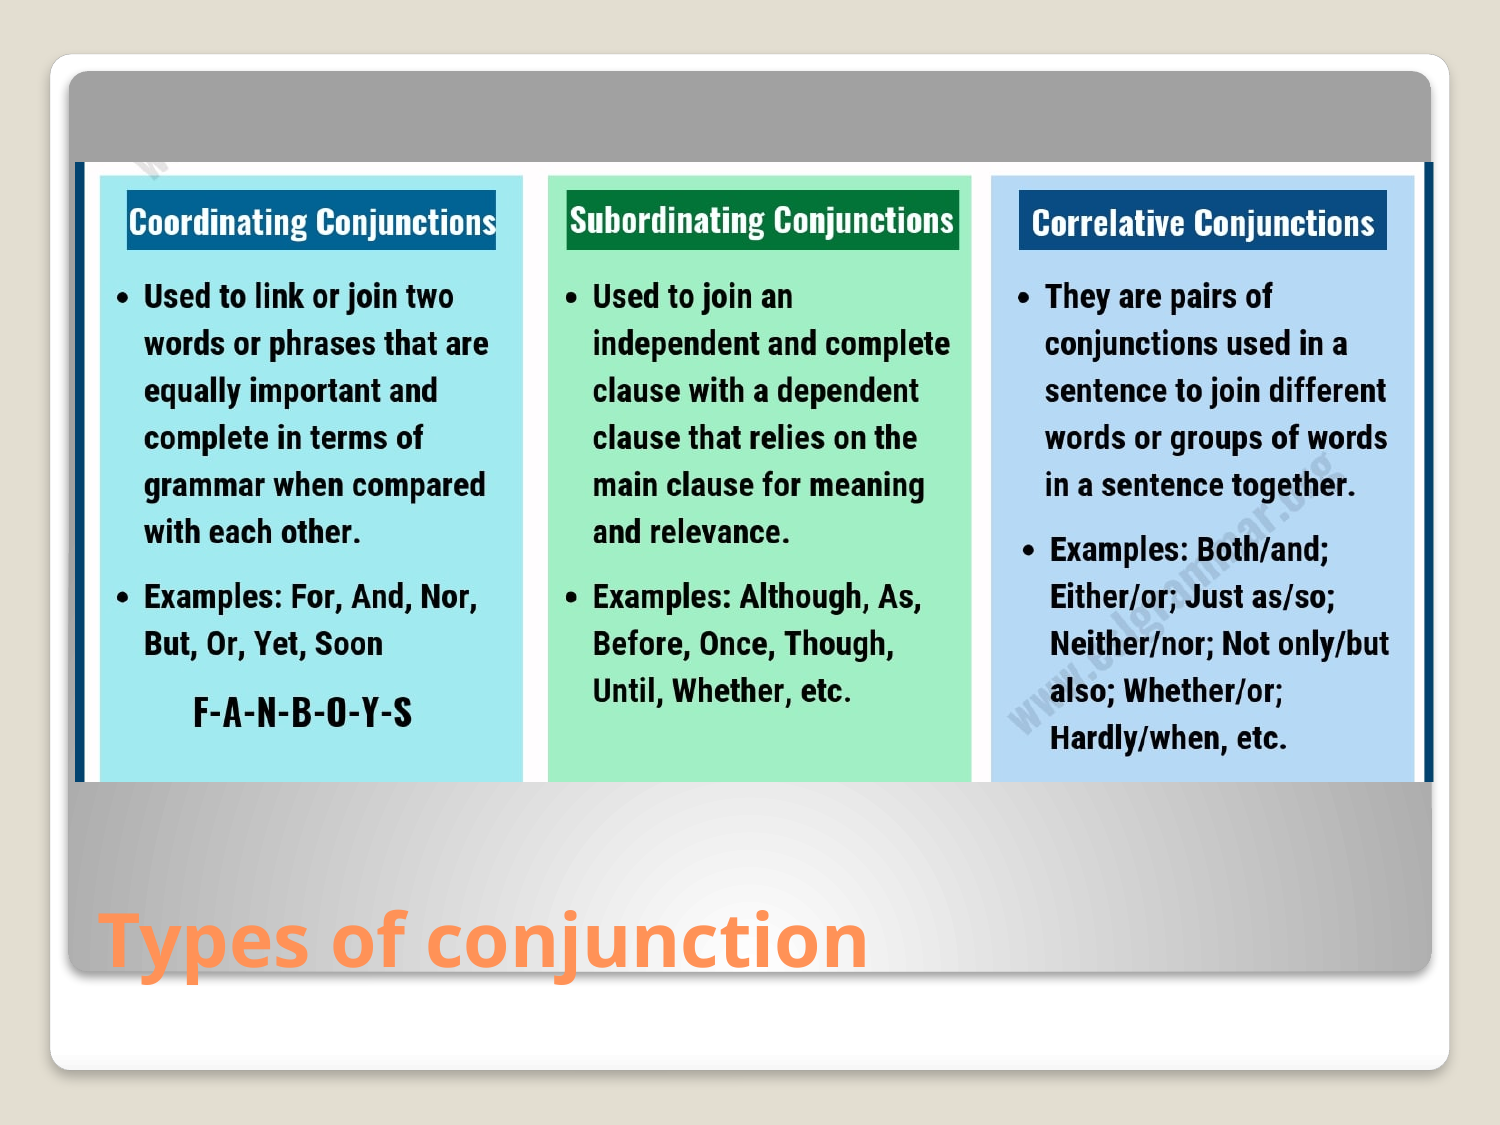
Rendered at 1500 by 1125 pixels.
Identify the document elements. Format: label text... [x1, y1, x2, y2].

title Types of conjunction [82, 817, 1425, 990]
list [74, 162, 1435, 782]
